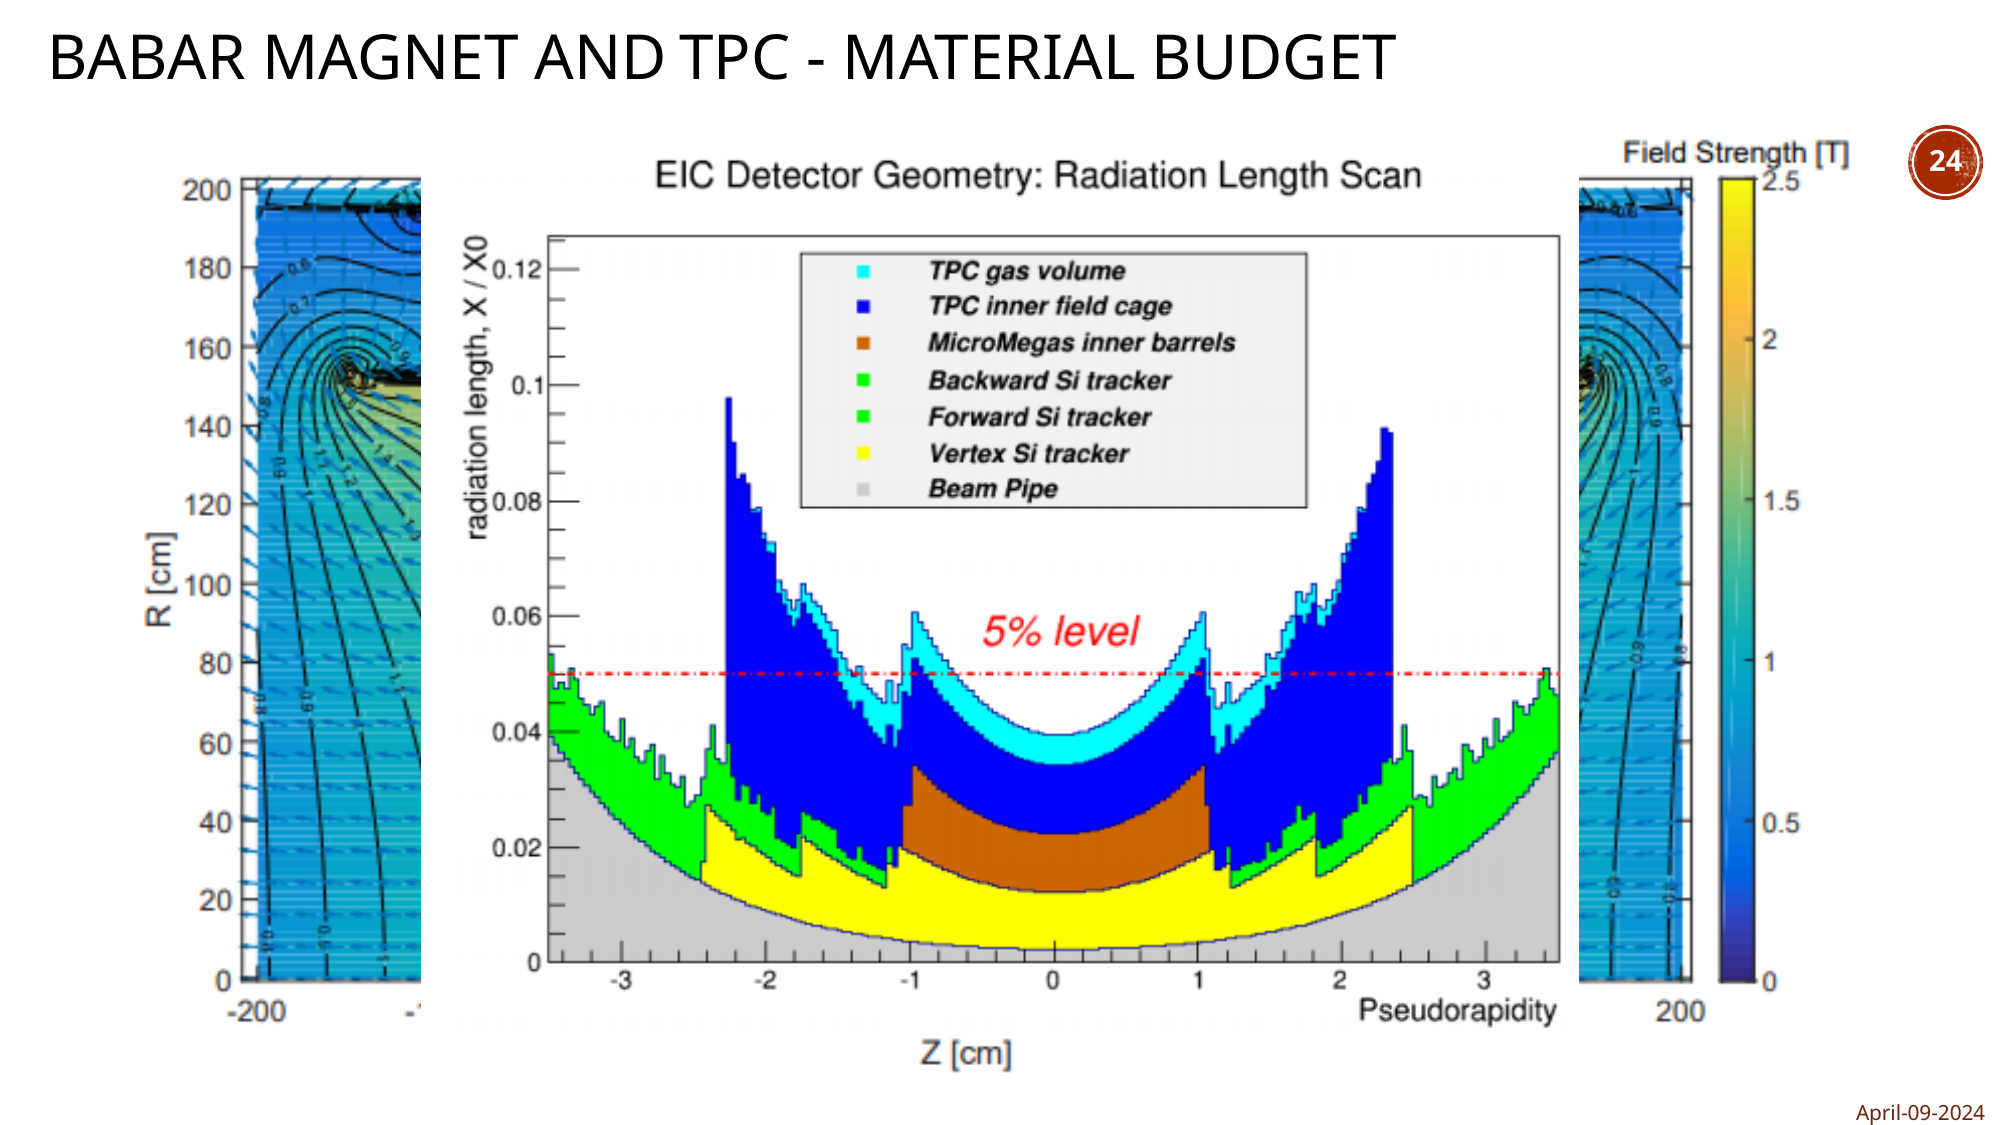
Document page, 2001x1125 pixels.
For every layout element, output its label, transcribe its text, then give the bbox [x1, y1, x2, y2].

picture [132, 108, 1868, 1076]
title Babar Magnet and TPC - Material Budget [32, 10, 1475, 109]
slide_number April-09-2024 [1333, 1082, 2000, 1125]
slide_number 24 [1893, 132, 1999, 192]
